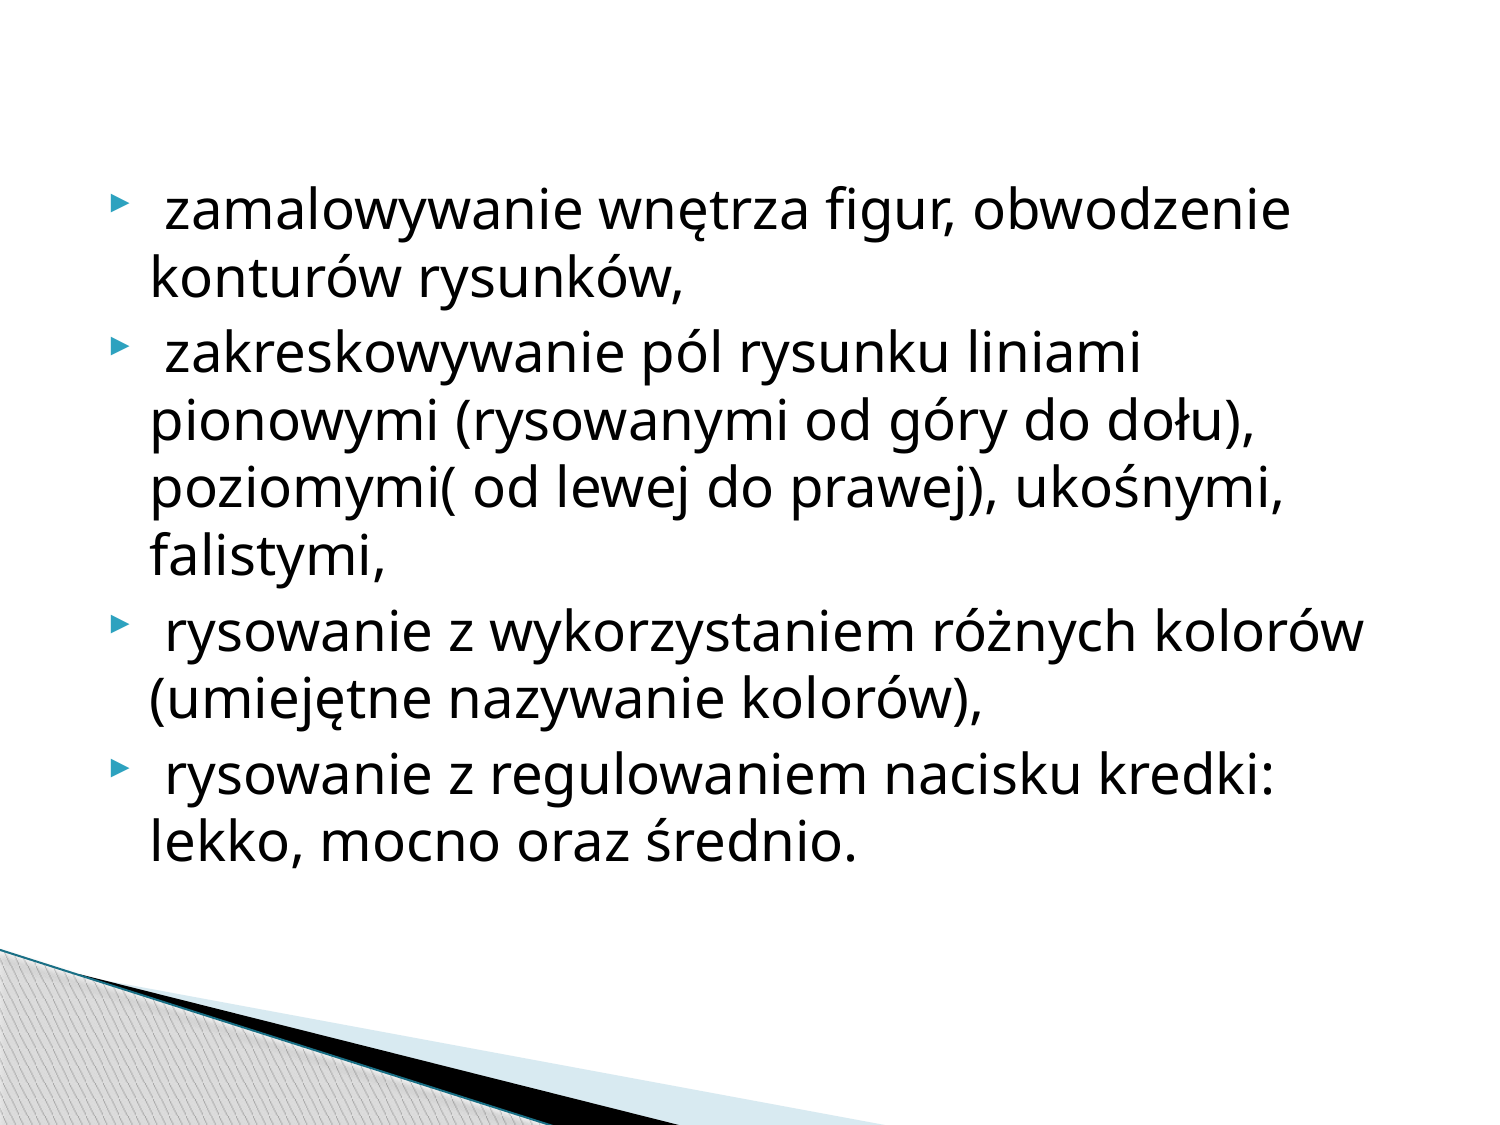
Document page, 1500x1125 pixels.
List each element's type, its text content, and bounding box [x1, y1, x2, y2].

list zamalowywanie wnętrza figur, obwodzenie konturów rysunków, zakreskowywanie pól rysunku liniami pionowymi (rysowanymi od góry do dołu), poziomymi( od lewej do prawej), ukośnymi, falistymi, rysowanie z wykorzystaniem różnych kolorów (umiejętne nazywanie kolorów), rysowanie z regulowaniem nacisku kredki: lekko, mocno oraz średnio. [75, 90, 1425, 965]
